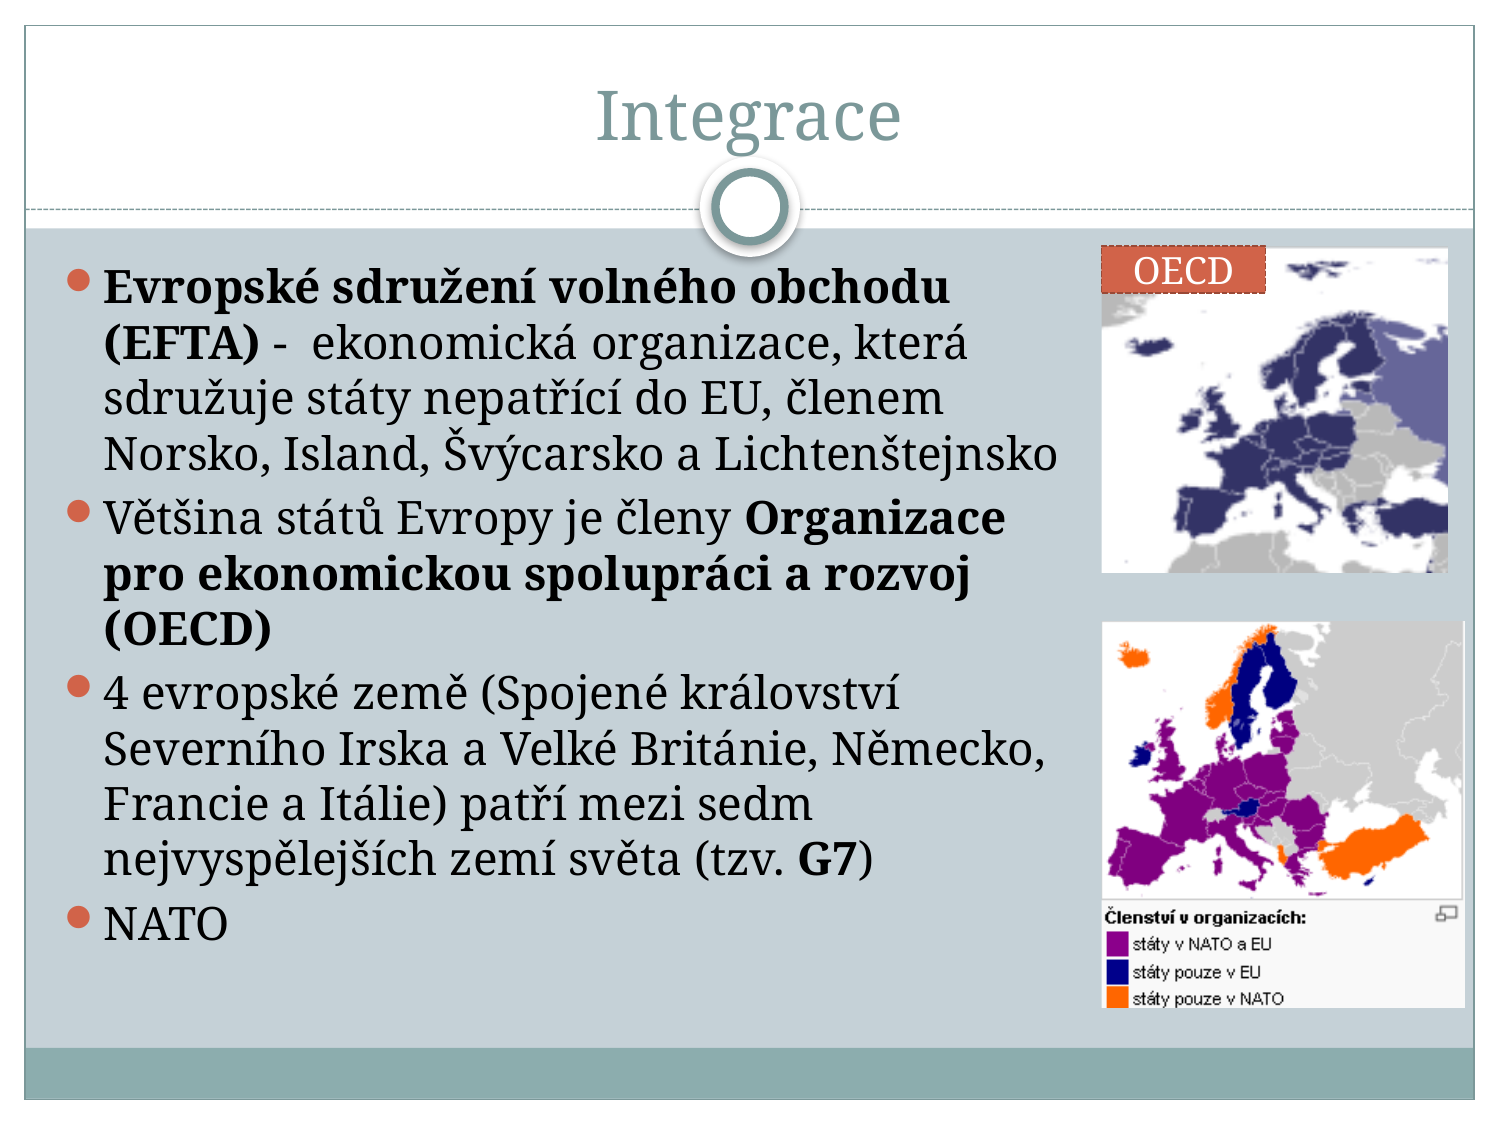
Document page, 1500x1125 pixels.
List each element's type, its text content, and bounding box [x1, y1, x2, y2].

list Evropské sdružení volného obchodu (EFTA) - ekonomická organizace, která sdružuje státy nepatřící do EU, členem Norsko, Island, Švýcarsko a Lichtenštejnsko Většina států Evropy je členy Organizace pro ekonomickou spolupráci a rozvoj (OECD) 4 evropské země (Spojené království Severního Irska a Velké Británie, Německo, Francie a Itálie) patří mezi sedm nejvyspělejších zemí světa (tzv. G7) NATO [49, 250, 1090, 1001]
picture [1101, 620, 1466, 1008]
title Integrace [49, 37, 1450, 162]
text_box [1101, 245, 1449, 573]
